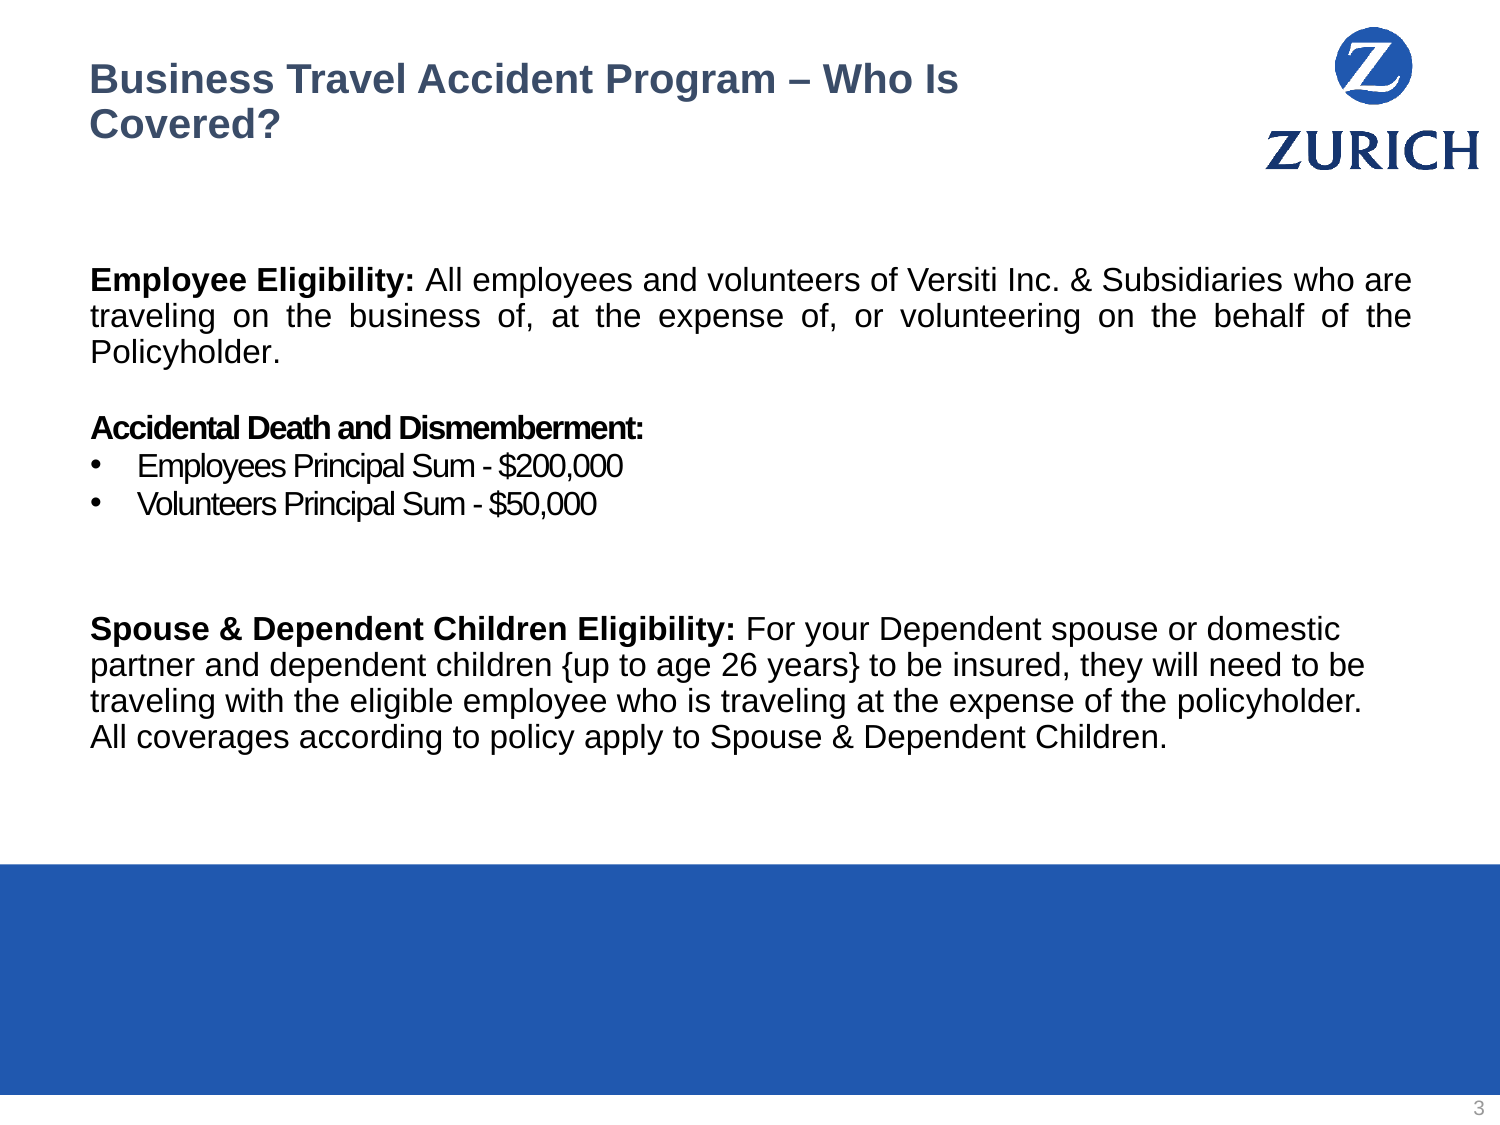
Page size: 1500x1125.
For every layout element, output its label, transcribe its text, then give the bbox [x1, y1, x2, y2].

text_box Employee Eligibility: All employees and volunteers of Versiti Inc. & Subsidiaries who are traveling on the business of, at the expense of, or volunteering on the behalf of the Policyholder. Accidental Death and Dismemberment: Employees Principal Sum - $200,000 Volunteers Principal Sum - $50,000 [87, 262, 1414, 364]
text_box Spouse & Dependent Children Eligibility: For your Dependent spouse or domestic partner and dependent children {up to age 26 years} to be insured, they will need to be traveling with the eligible employee who is traveling at the expense of the policyholder. All coverages according to policy apply to Spouse & Dependent Children. [87, 611, 1389, 825]
text_box [0, 864, 1500, 1095]
picture [1265, 26, 1480, 170]
text_box Business Travel Accident Program – Who Is Covered? [87, 57, 1163, 103]
text_box 3 [1471, 1096, 1490, 1122]
